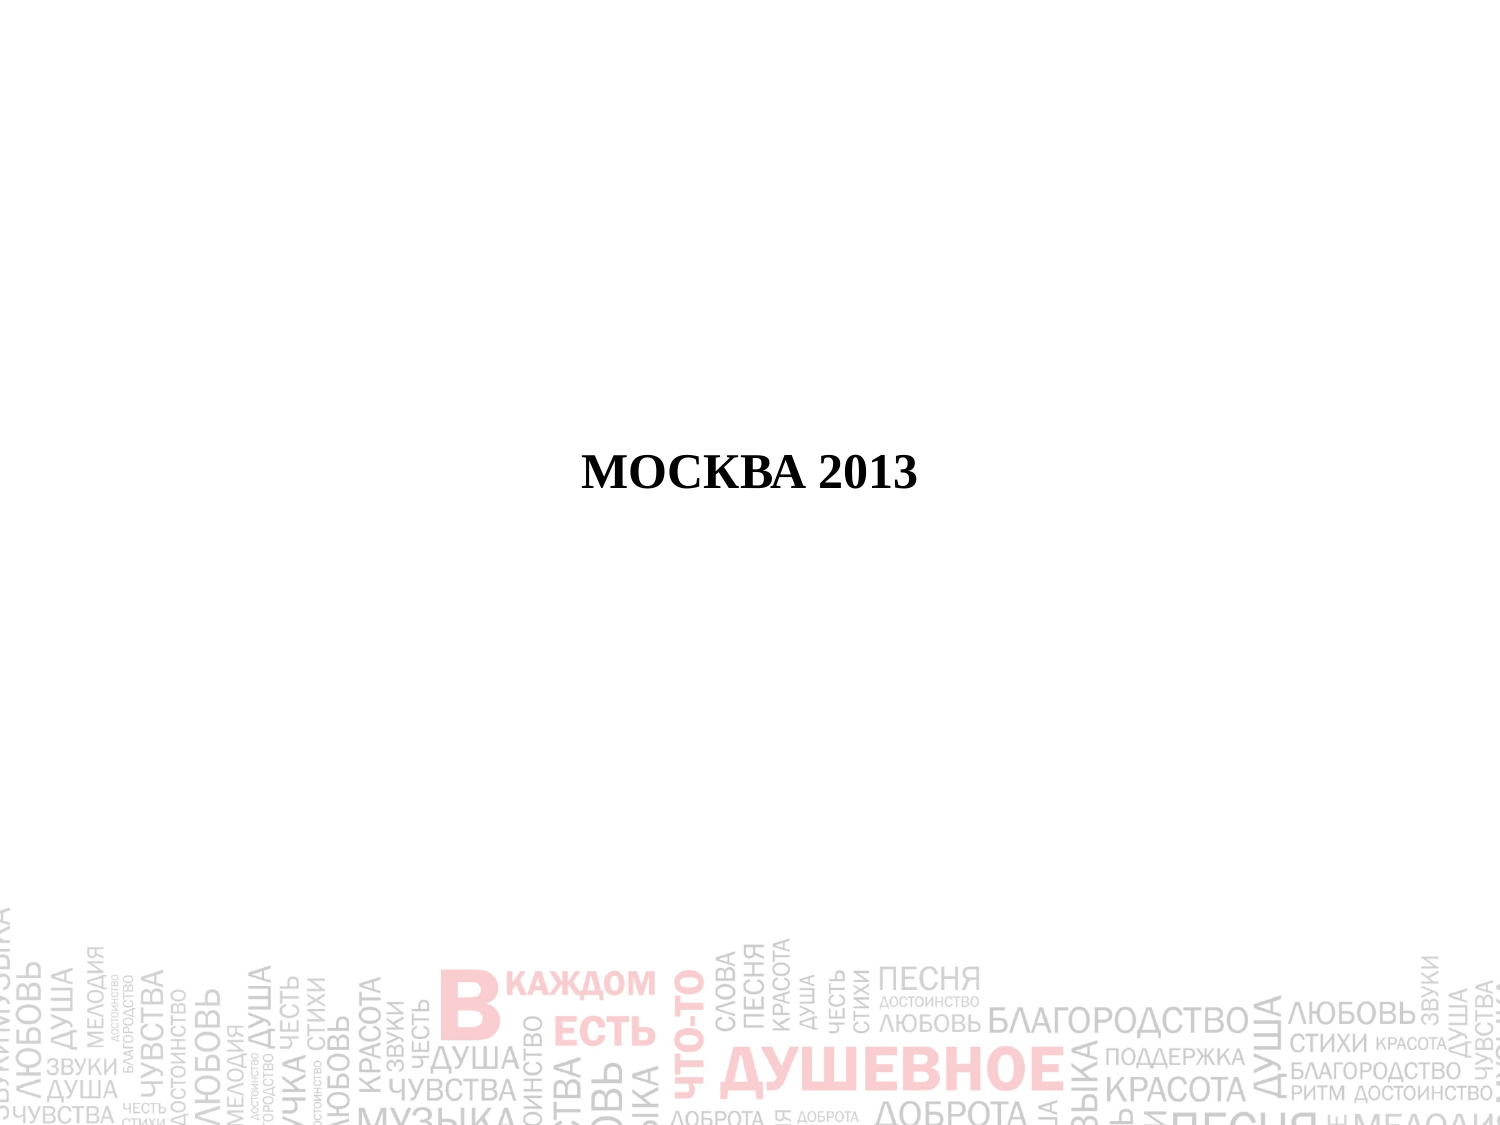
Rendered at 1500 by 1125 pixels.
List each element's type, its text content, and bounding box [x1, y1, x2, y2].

text_box МОСКВА 2013 [371, 431, 1128, 506]
picture [0, 869, 1500, 1125]
